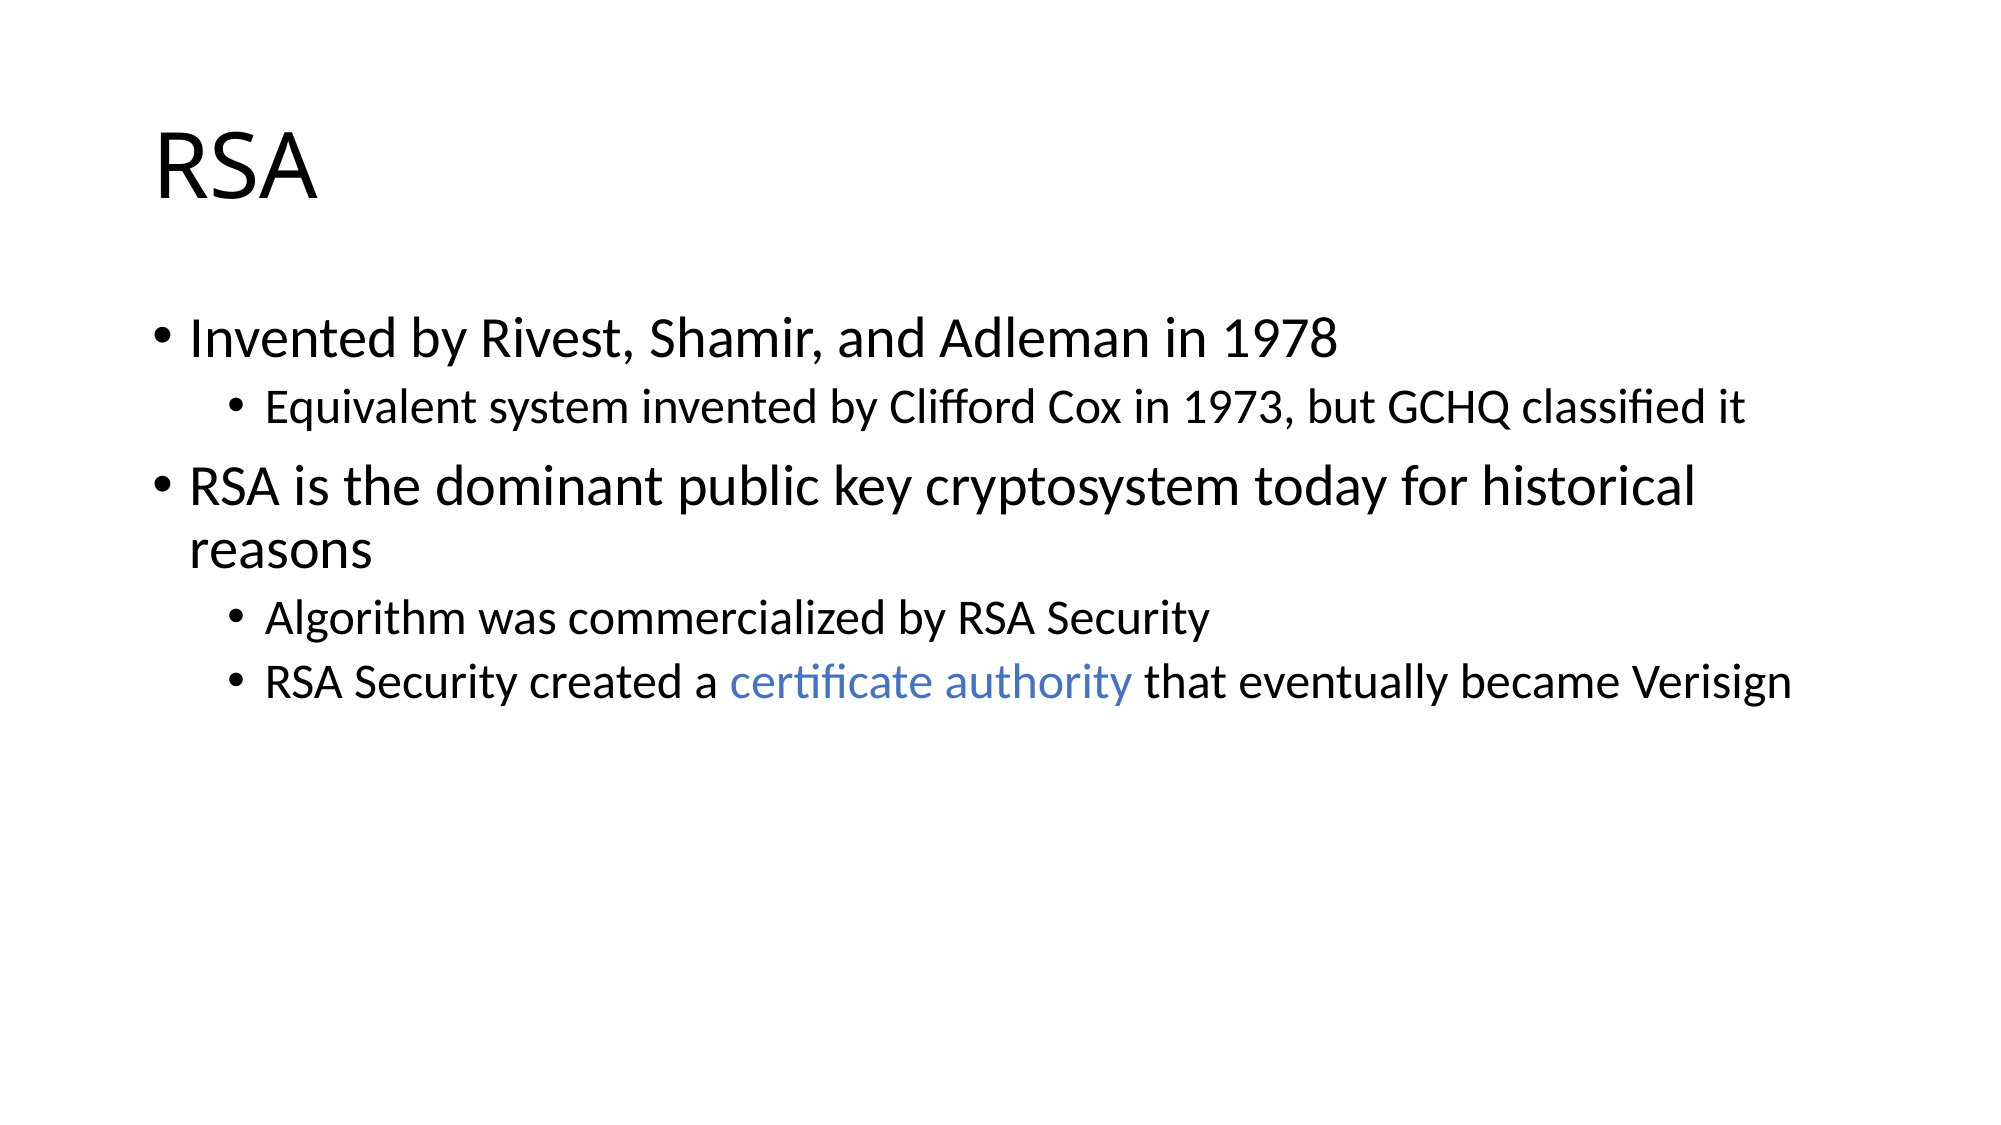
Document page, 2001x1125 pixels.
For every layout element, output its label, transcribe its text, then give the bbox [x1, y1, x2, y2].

list Invented by Rivest, Shamir, and Adleman in 1978 Equivalent system invented by Clifford Cox in 1973, but GCHQ classified it RSA is the dominant public key cryptosystem today for historical reasons Algorithm was commercialized by RSA Security RSA Security created a certificate authority that eventually became Verisign [137, 299, 1863, 1014]
title RSA [137, 59, 1863, 278]
